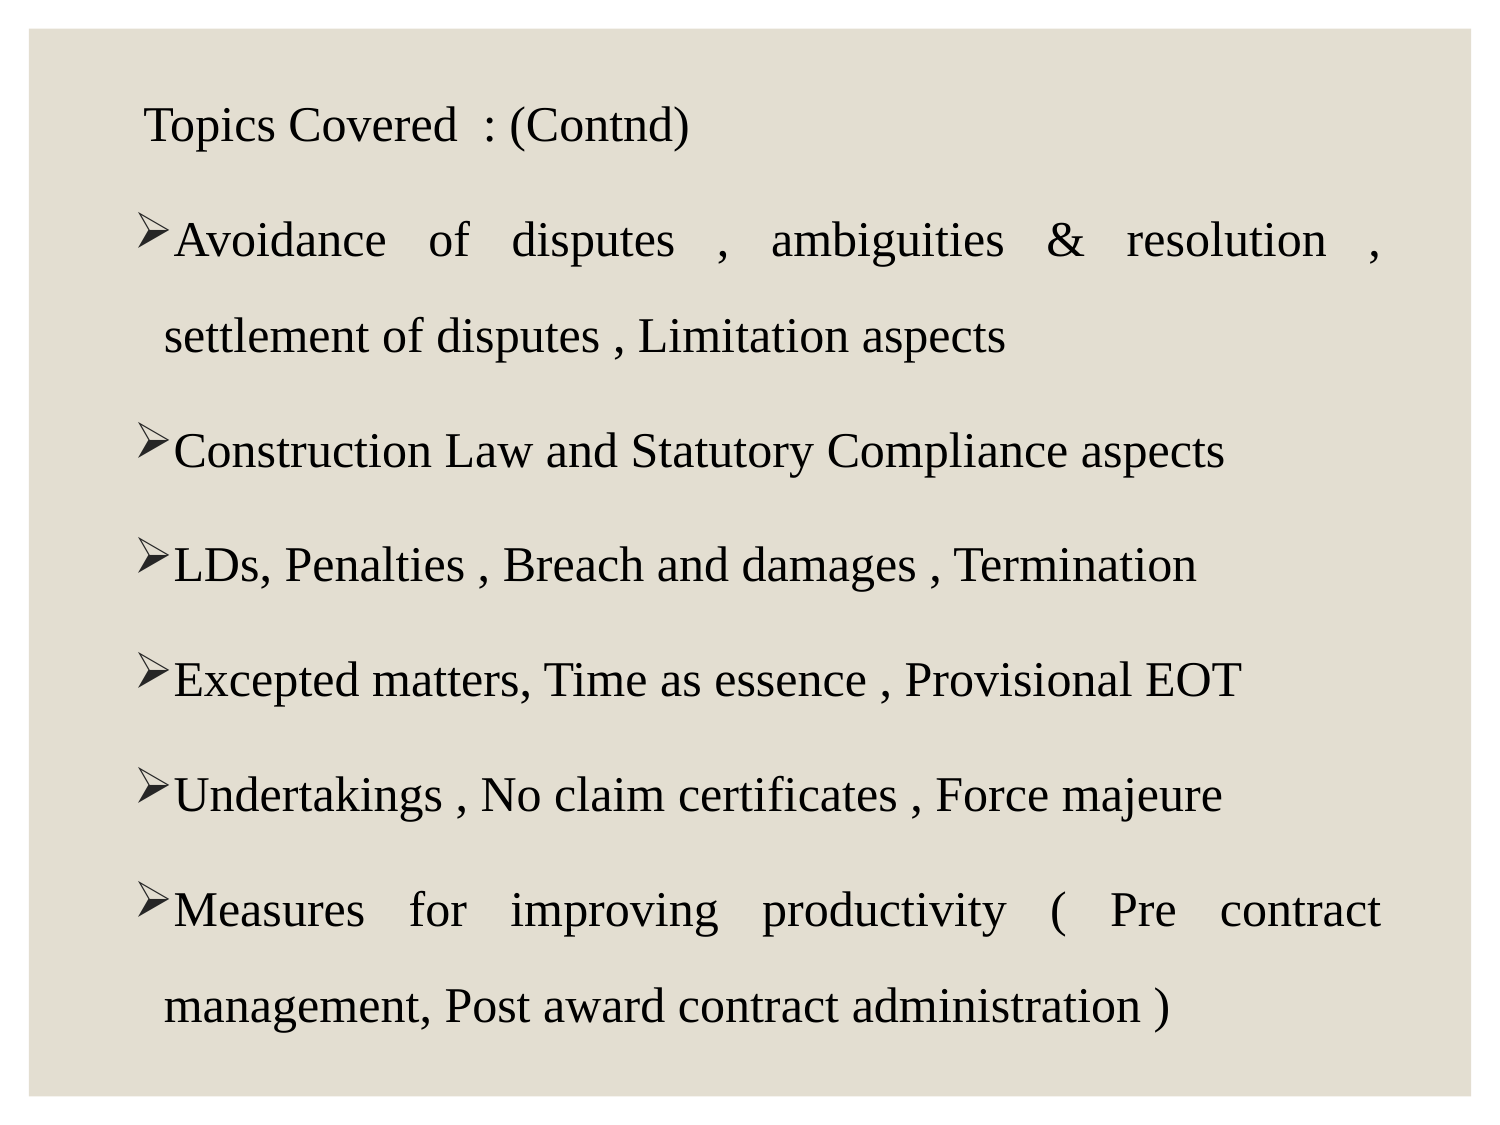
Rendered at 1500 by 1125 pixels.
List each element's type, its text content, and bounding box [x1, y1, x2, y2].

list Topics Covered : (Contnd) Avoidance of disputes , ambiguities & resolution , settlement of disputes , Limitation aspects Construction Law and Statutory Compliance aspects LDs, Penalties , Breach and damages , Termination Excepted matters, Time as essence , Provisional EOT Undertakings , No claim certificates , Force majeure Measures for improving productivity ( Pre contract management, Post award contract administration ) [118, 0, 1397, 1068]
